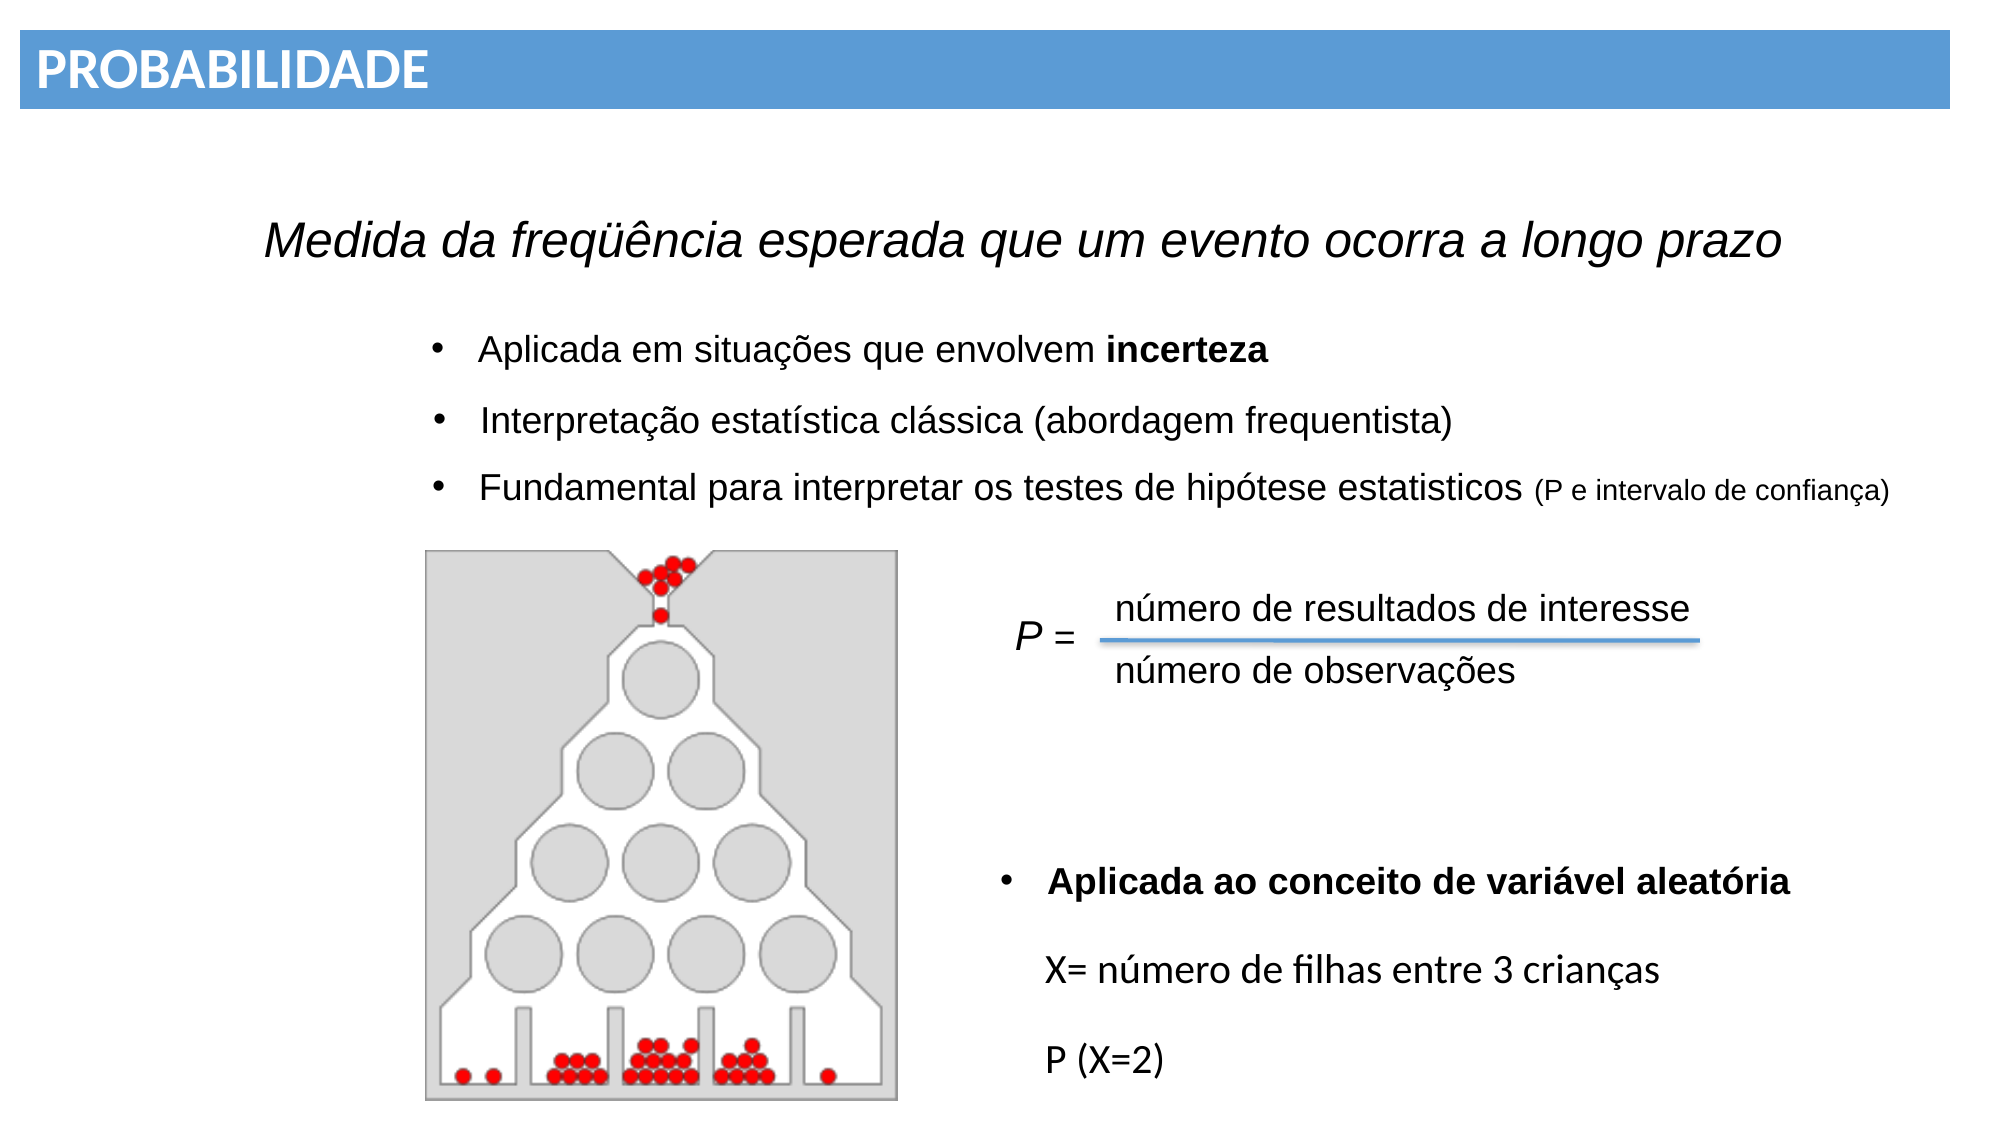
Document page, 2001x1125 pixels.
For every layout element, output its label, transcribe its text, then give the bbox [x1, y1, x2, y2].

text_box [1030, 934, 1696, 1091]
text_box Interpretação estatística clássica (abordagem frequentista) [418, 388, 1683, 449]
text_box Aplicada em situações que envolvem incerteza [416, 317, 1304, 378]
text_box Medida da freqüência esperada que um evento ocorra a longo prazo [140, 199, 1921, 275]
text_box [424, 550, 1751, 1101]
text_box PROBABILIDADE [20, 30, 1950, 109]
text_box Fundamental para interpretar os testes de hipótese estatisticos (P e intervalo de confiança) [417, 455, 1921, 516]
text_box Aplicada ao conceito de variável aleatória [1751, 849, 1816, 910]
